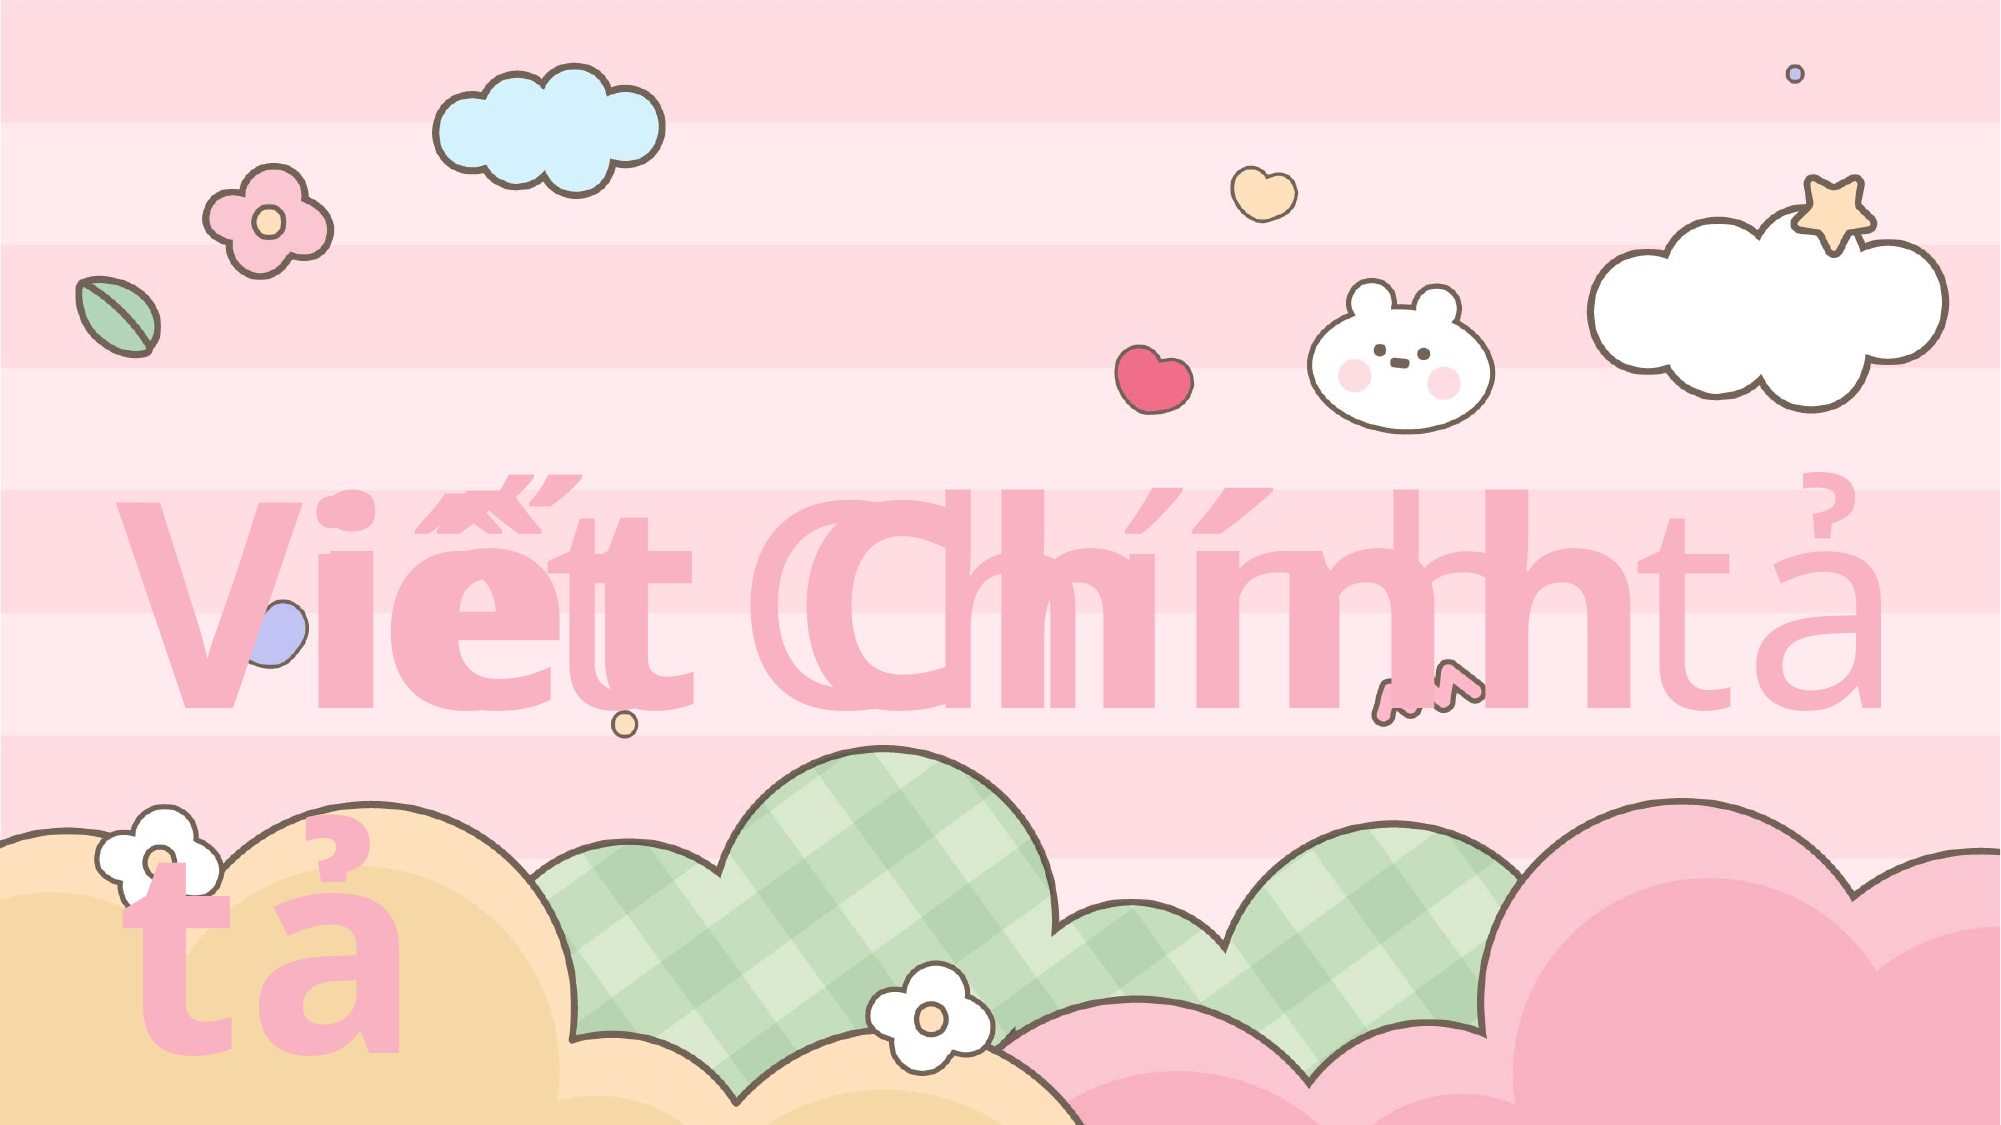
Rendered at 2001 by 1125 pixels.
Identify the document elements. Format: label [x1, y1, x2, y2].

text_box [101, 414, 2000, 778]
picture [0, 0, 2001, 1125]
